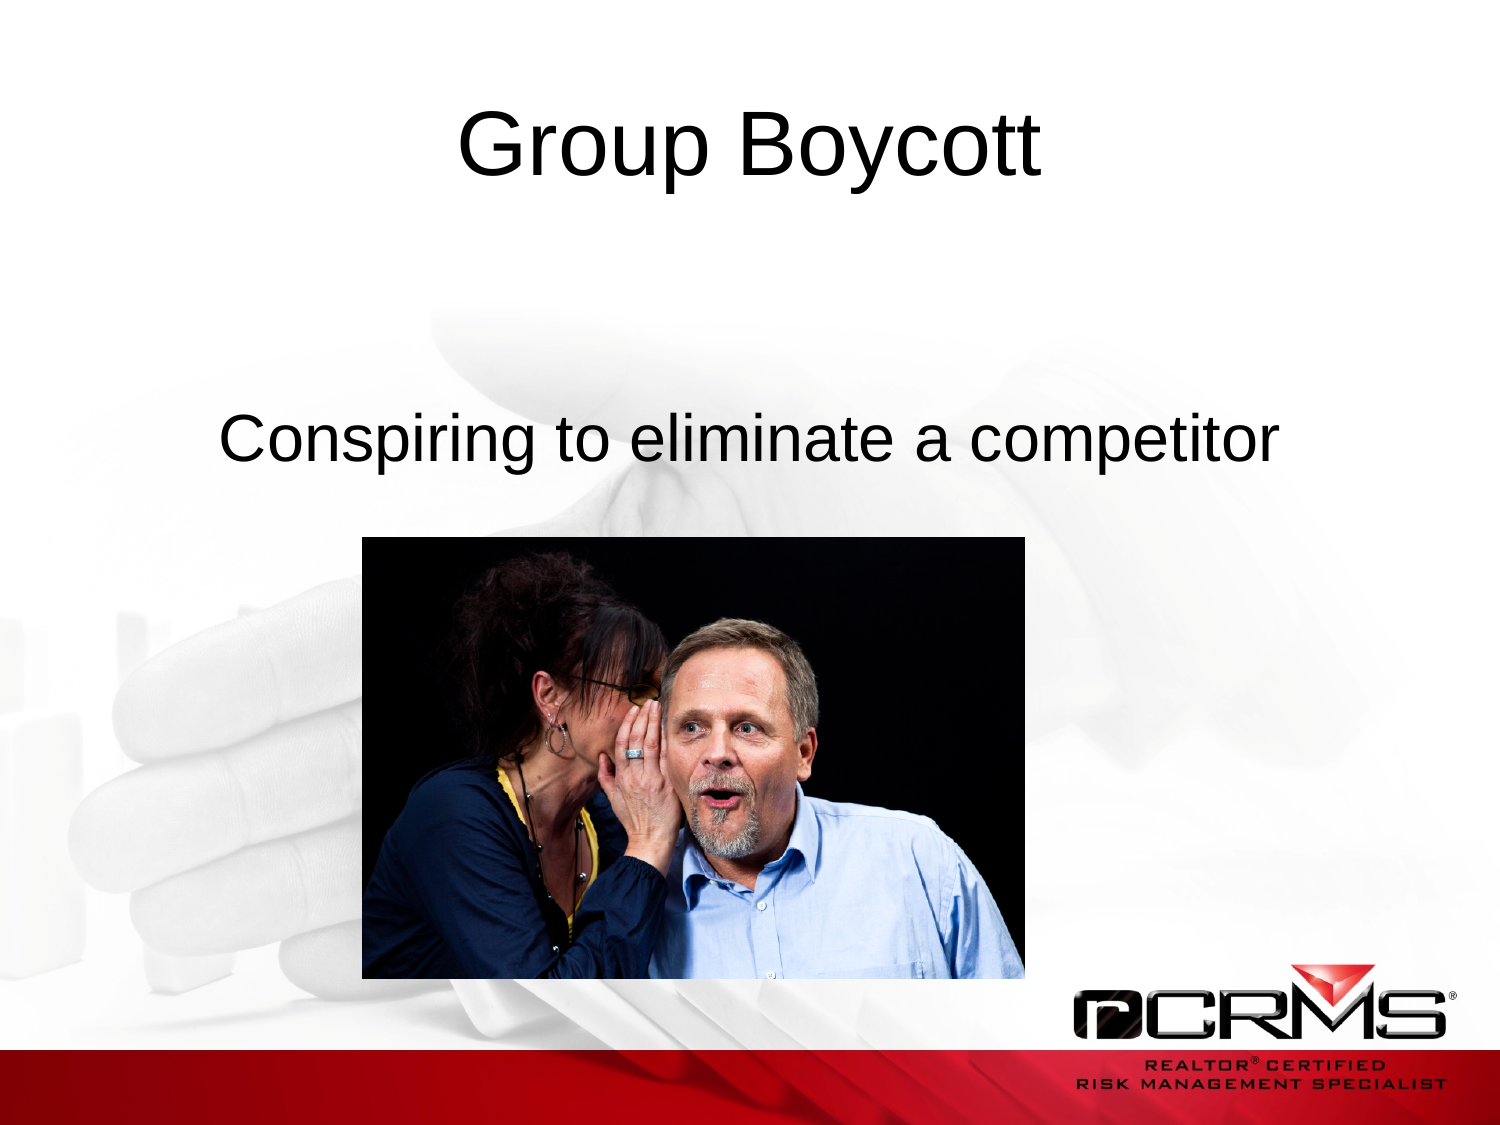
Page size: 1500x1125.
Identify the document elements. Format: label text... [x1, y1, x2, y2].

picture [0, 0, 1500, 1125]
list Conspiring to eliminate a competitor [75, 387, 1425, 1005]
title Group Boycott [75, 45, 1425, 233]
